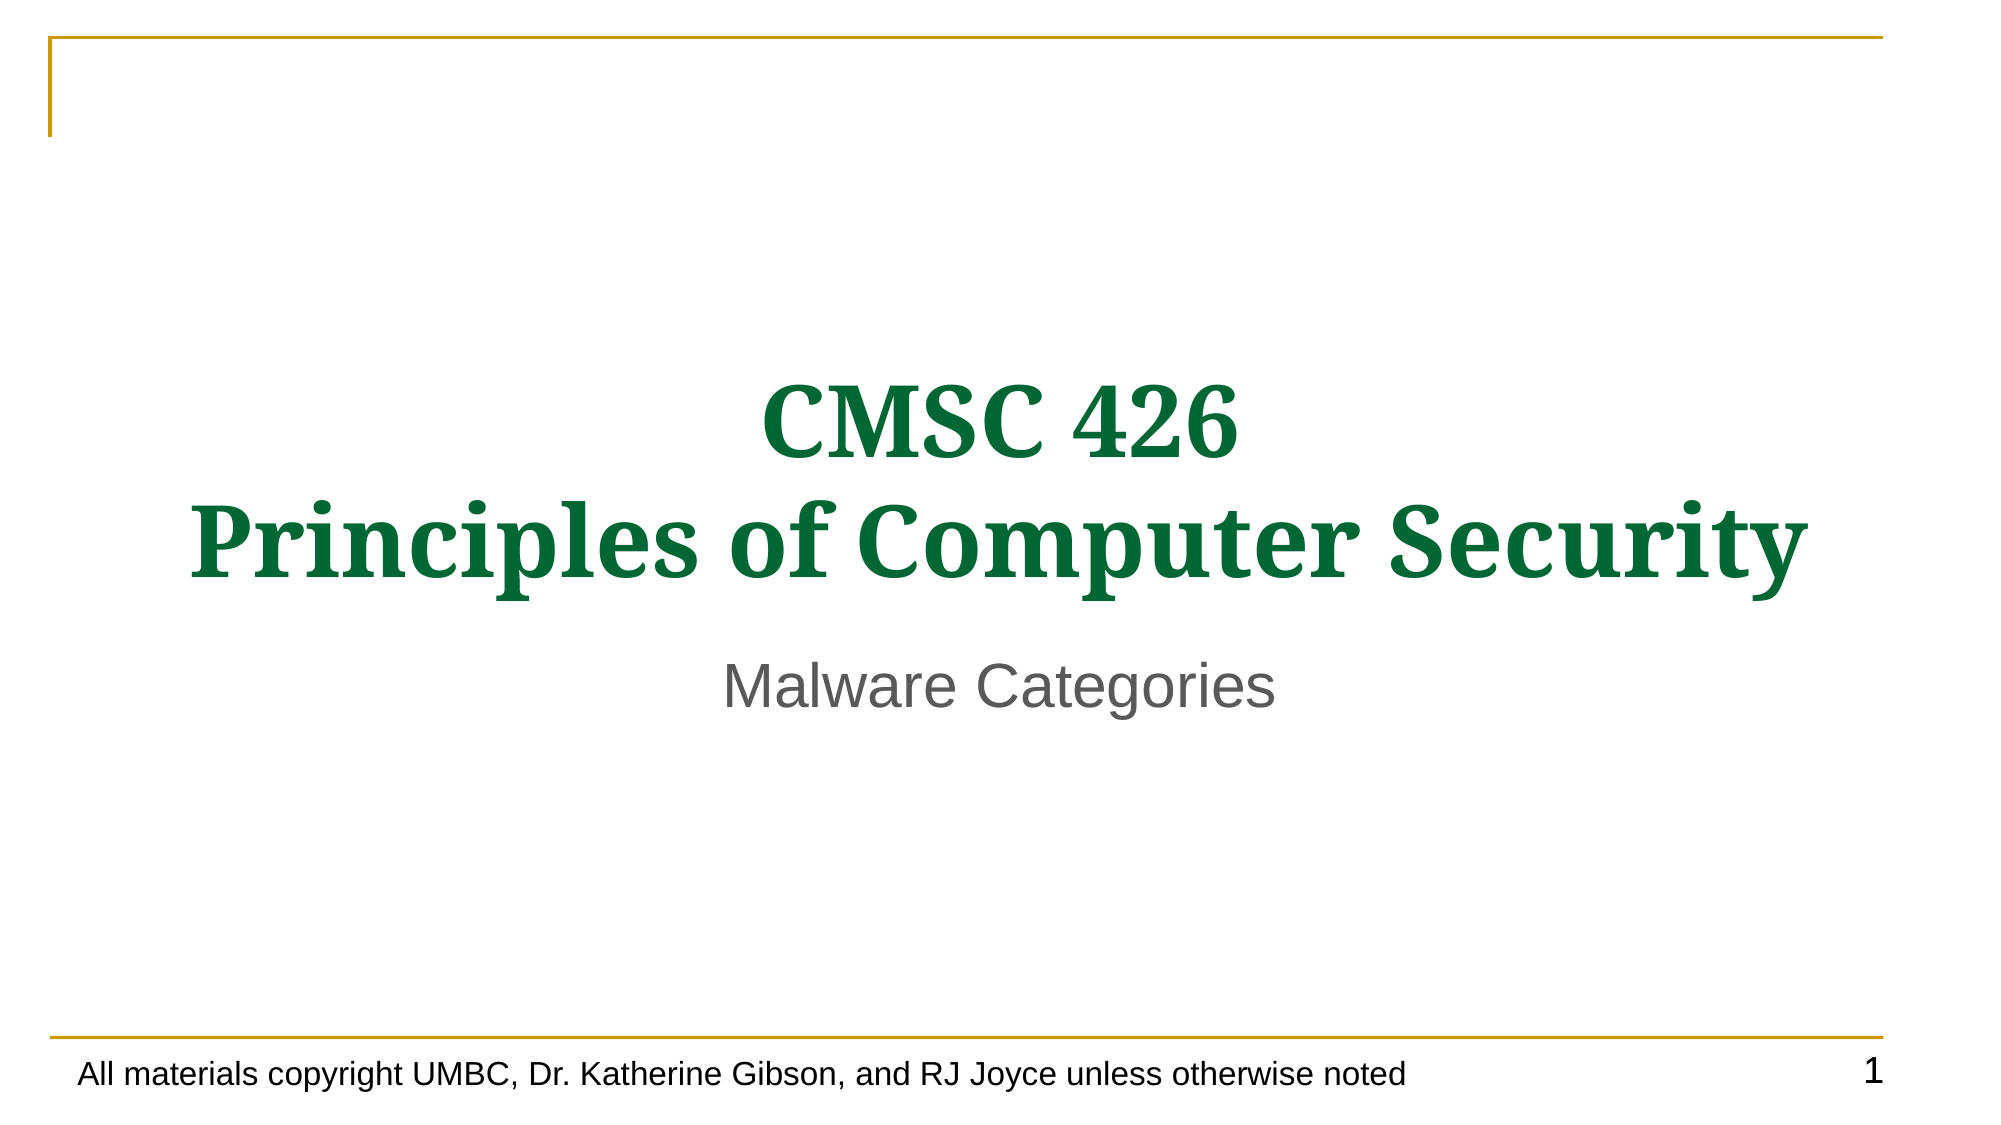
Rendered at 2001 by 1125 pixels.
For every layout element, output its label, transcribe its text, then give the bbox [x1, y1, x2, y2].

subtitle Malware Categories [300, 637, 1700, 925]
title CMSC 426 Principles of Computer Security [150, 349, 1850, 591]
